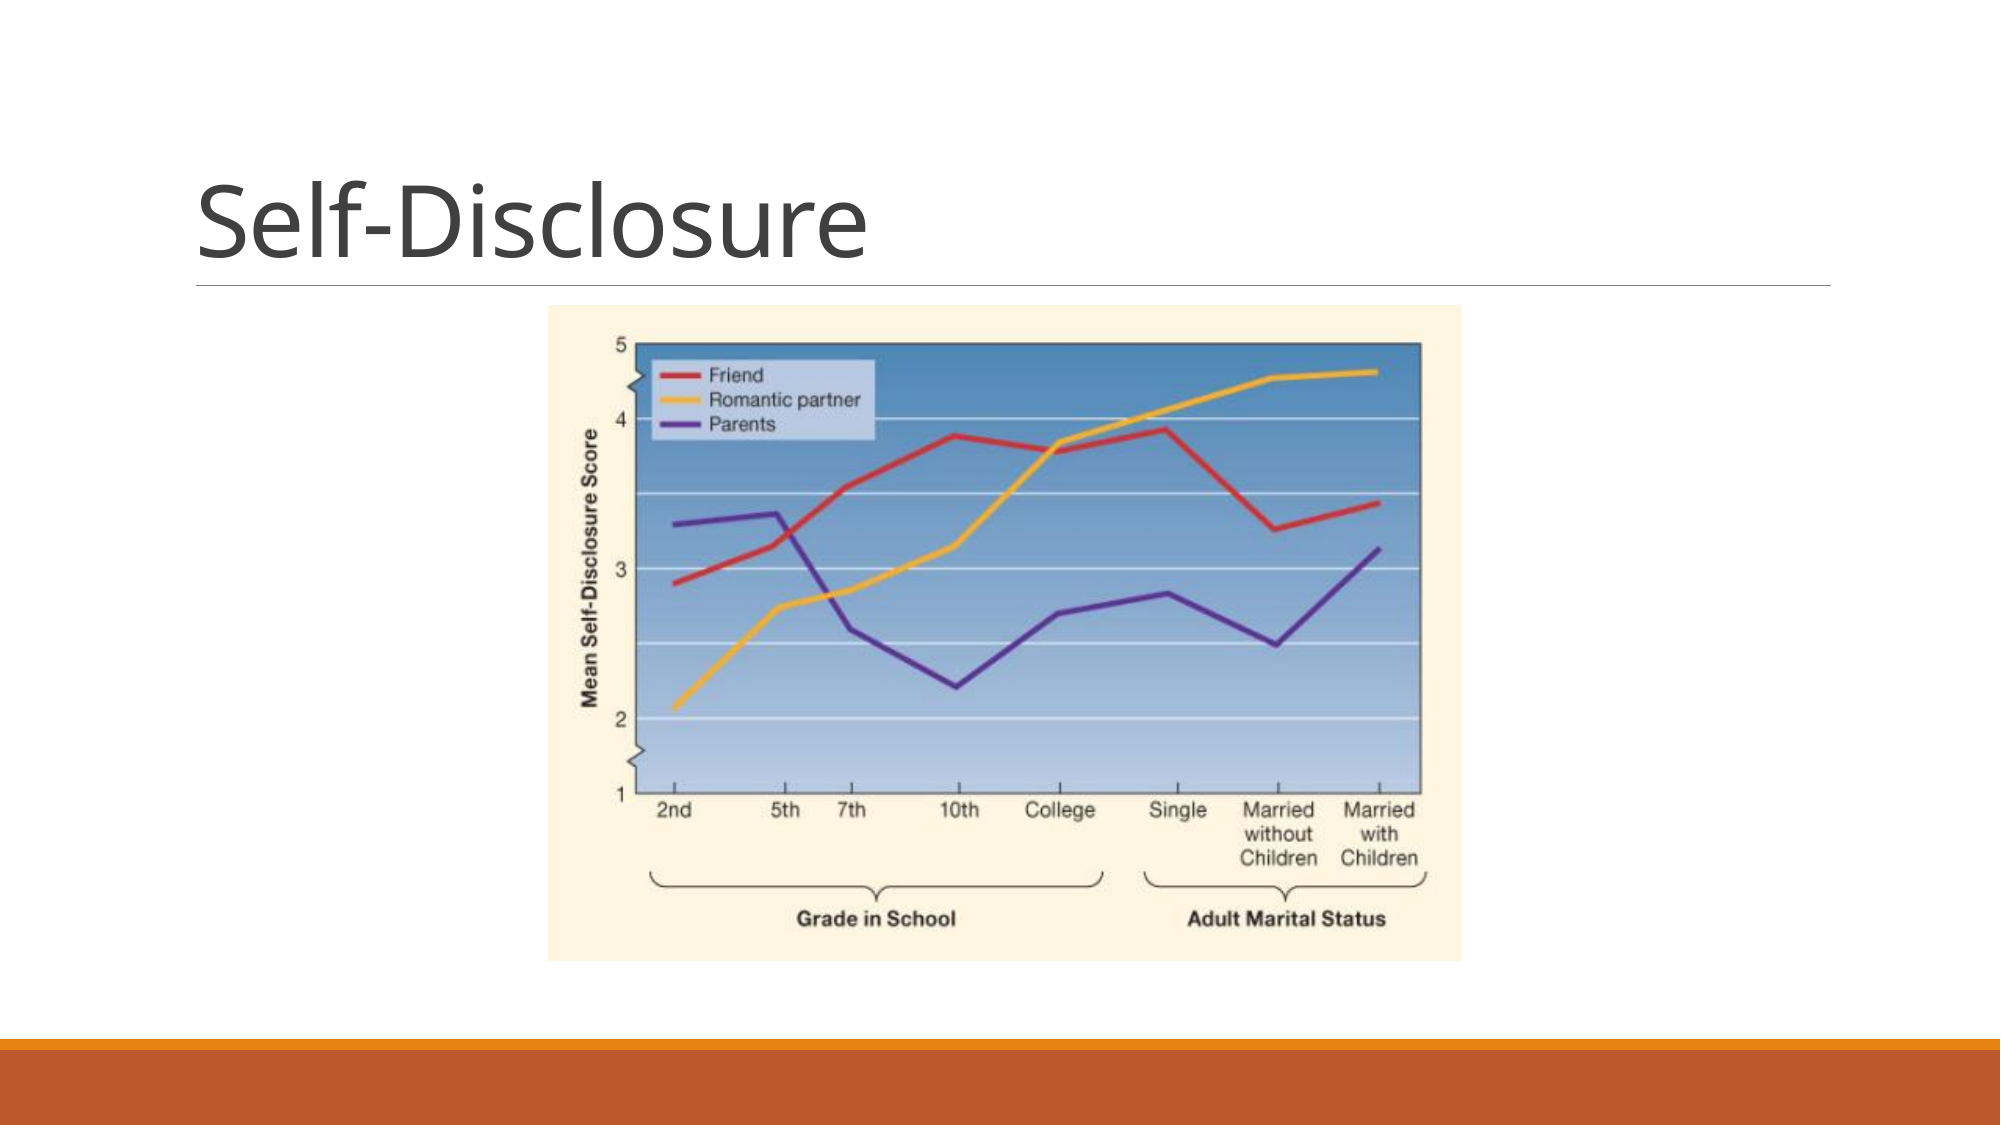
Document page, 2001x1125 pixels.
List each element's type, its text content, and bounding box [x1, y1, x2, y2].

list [548, 304, 1462, 961]
title Self-Disclosure [180, 47, 1830, 285]
